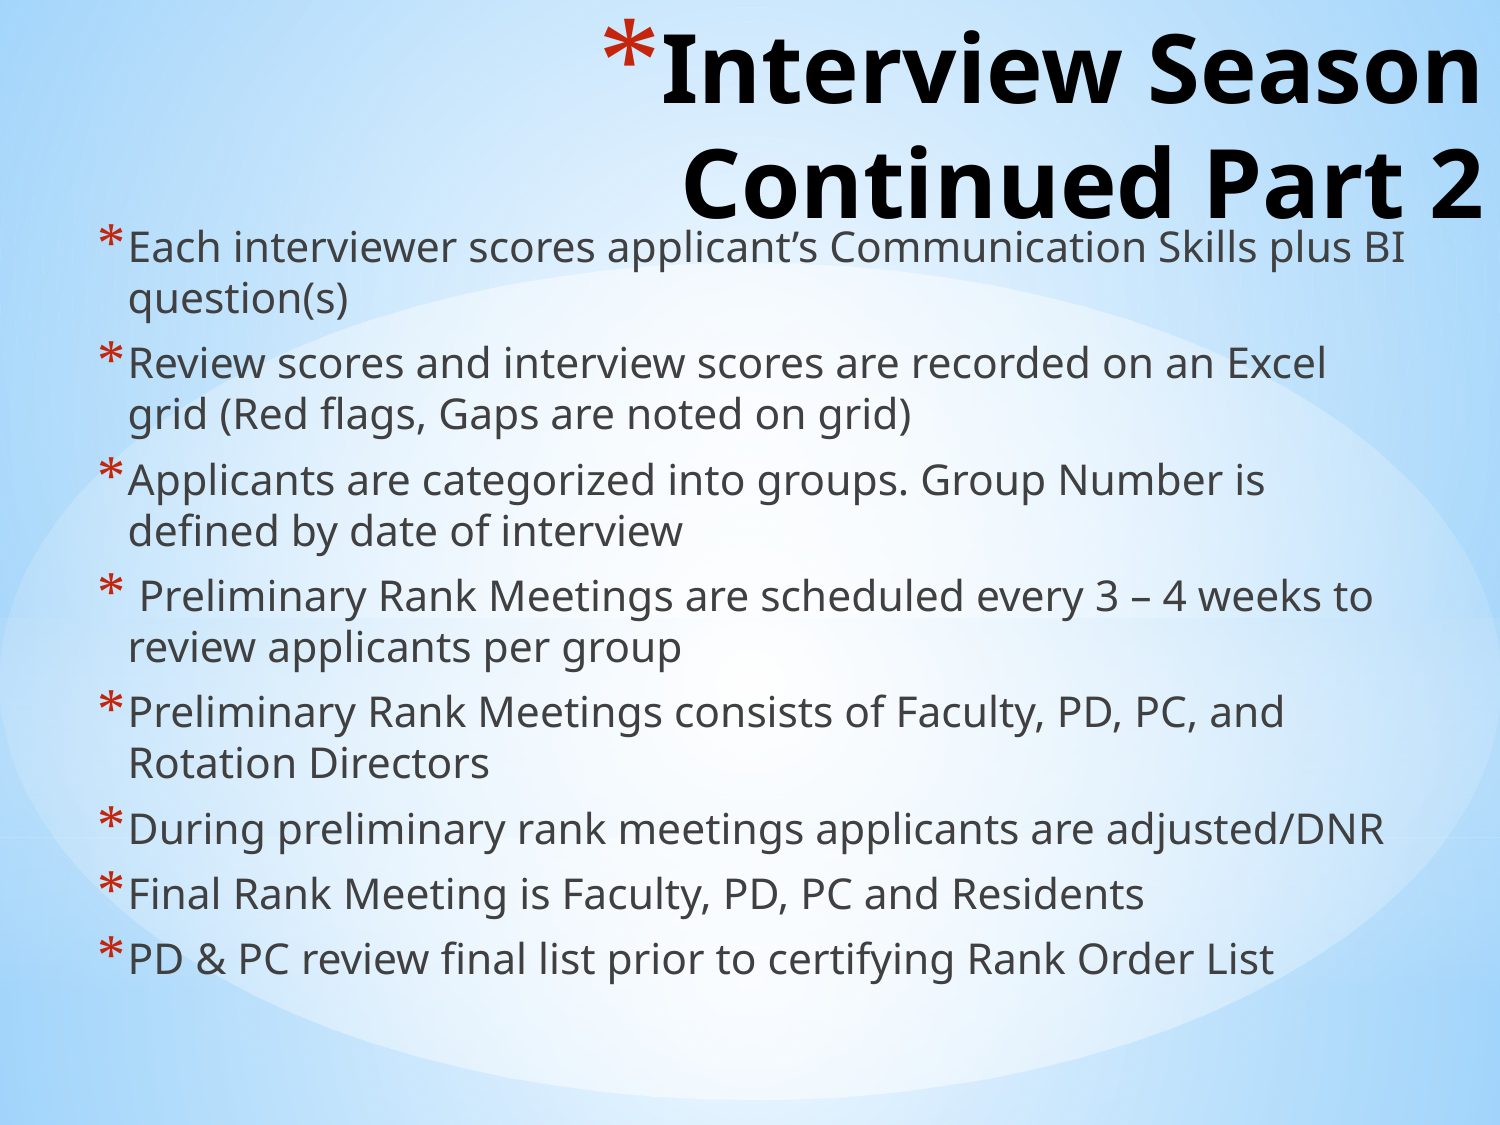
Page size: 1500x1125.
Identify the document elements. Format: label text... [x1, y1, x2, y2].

title Interview Season Continued Part 2 [75, 0, 1500, 188]
list Each interviewer scores applicant’s Communication Skills plus BI question(s) Review scores and interview scores are recorded on an Excel grid (Red flags, Gaps are noted on grid) Applicants are categorized into groups. Group Number is defined by date of interview Preliminary Rank Meetings are scheduled every 3 – 4 weeks to review applicants per group Preliminary Rank Meetings consists of Faculty, PD, PC, and Rotation Directors During preliminary rank meetings applicants are adjusted/DNR Final Rank Meeting is Faculty, PD, PC and Residents PD & PC review final list prior to certifying Rank Order List [75, 212, 1425, 1025]
